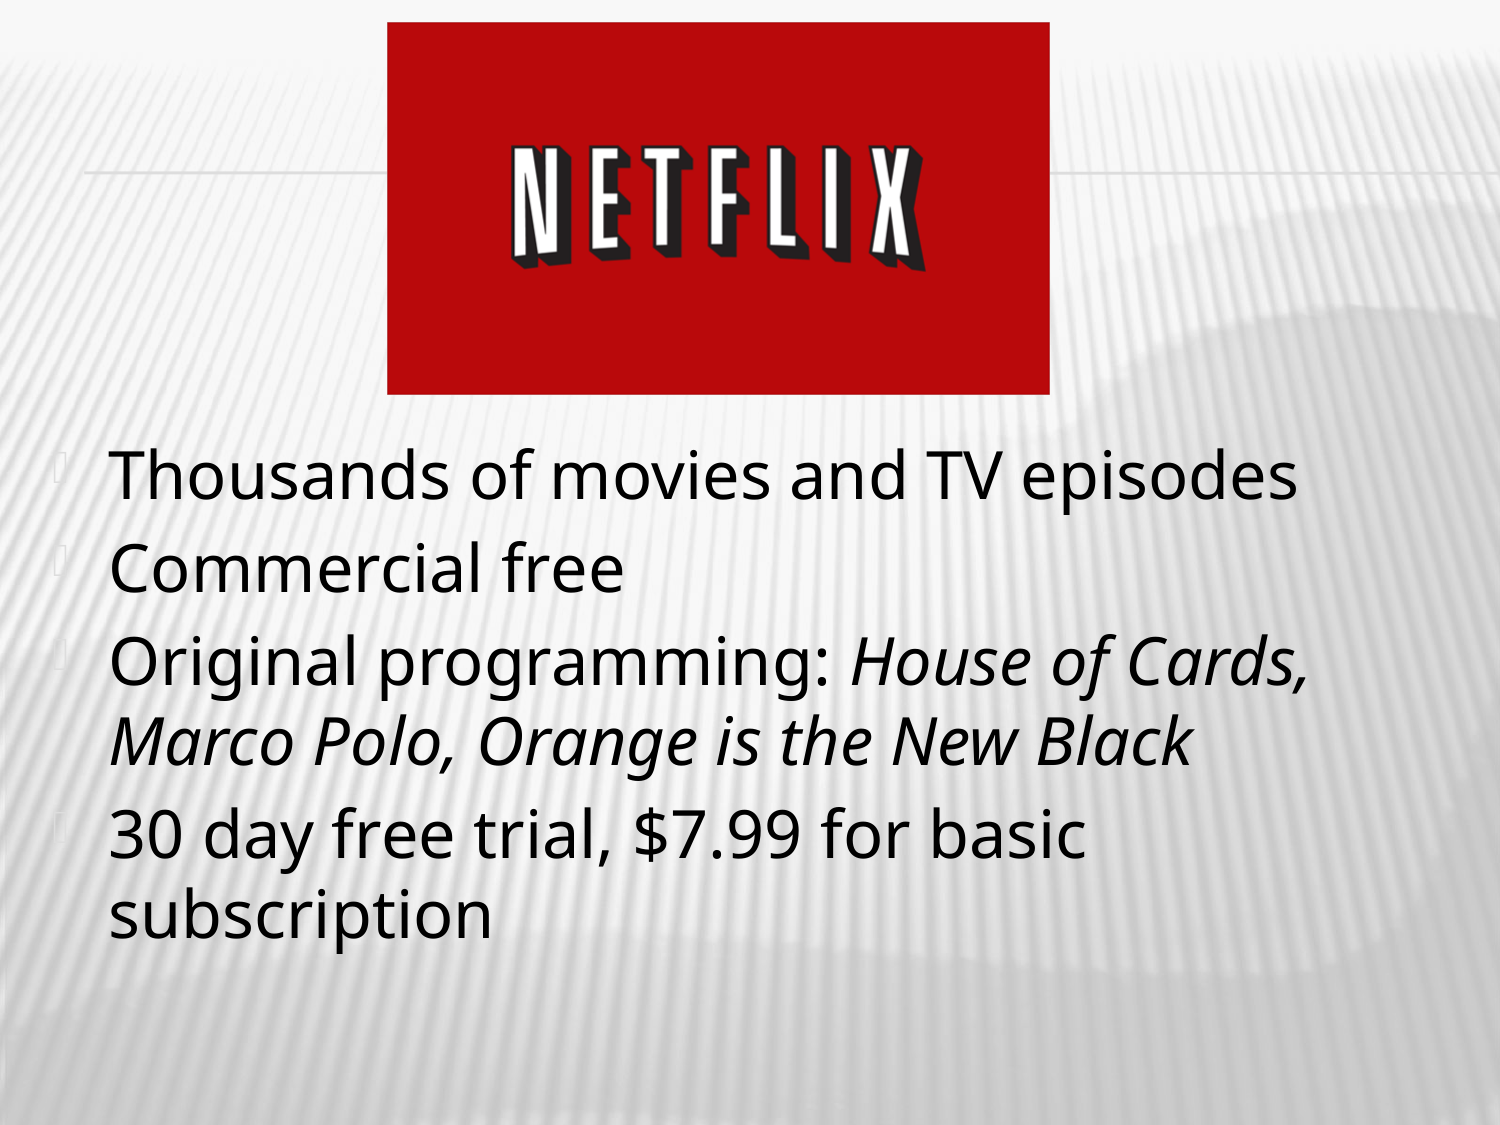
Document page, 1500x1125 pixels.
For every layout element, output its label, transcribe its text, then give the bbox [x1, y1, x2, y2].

picture [387, 22, 1050, 396]
list Thousands of movies and TV episodes Commercial free Original programming: House of Cards, Marco Polo, Orange is the New Black 30 day free trial, $7.99 for basic subscription [37, 425, 1463, 1068]
